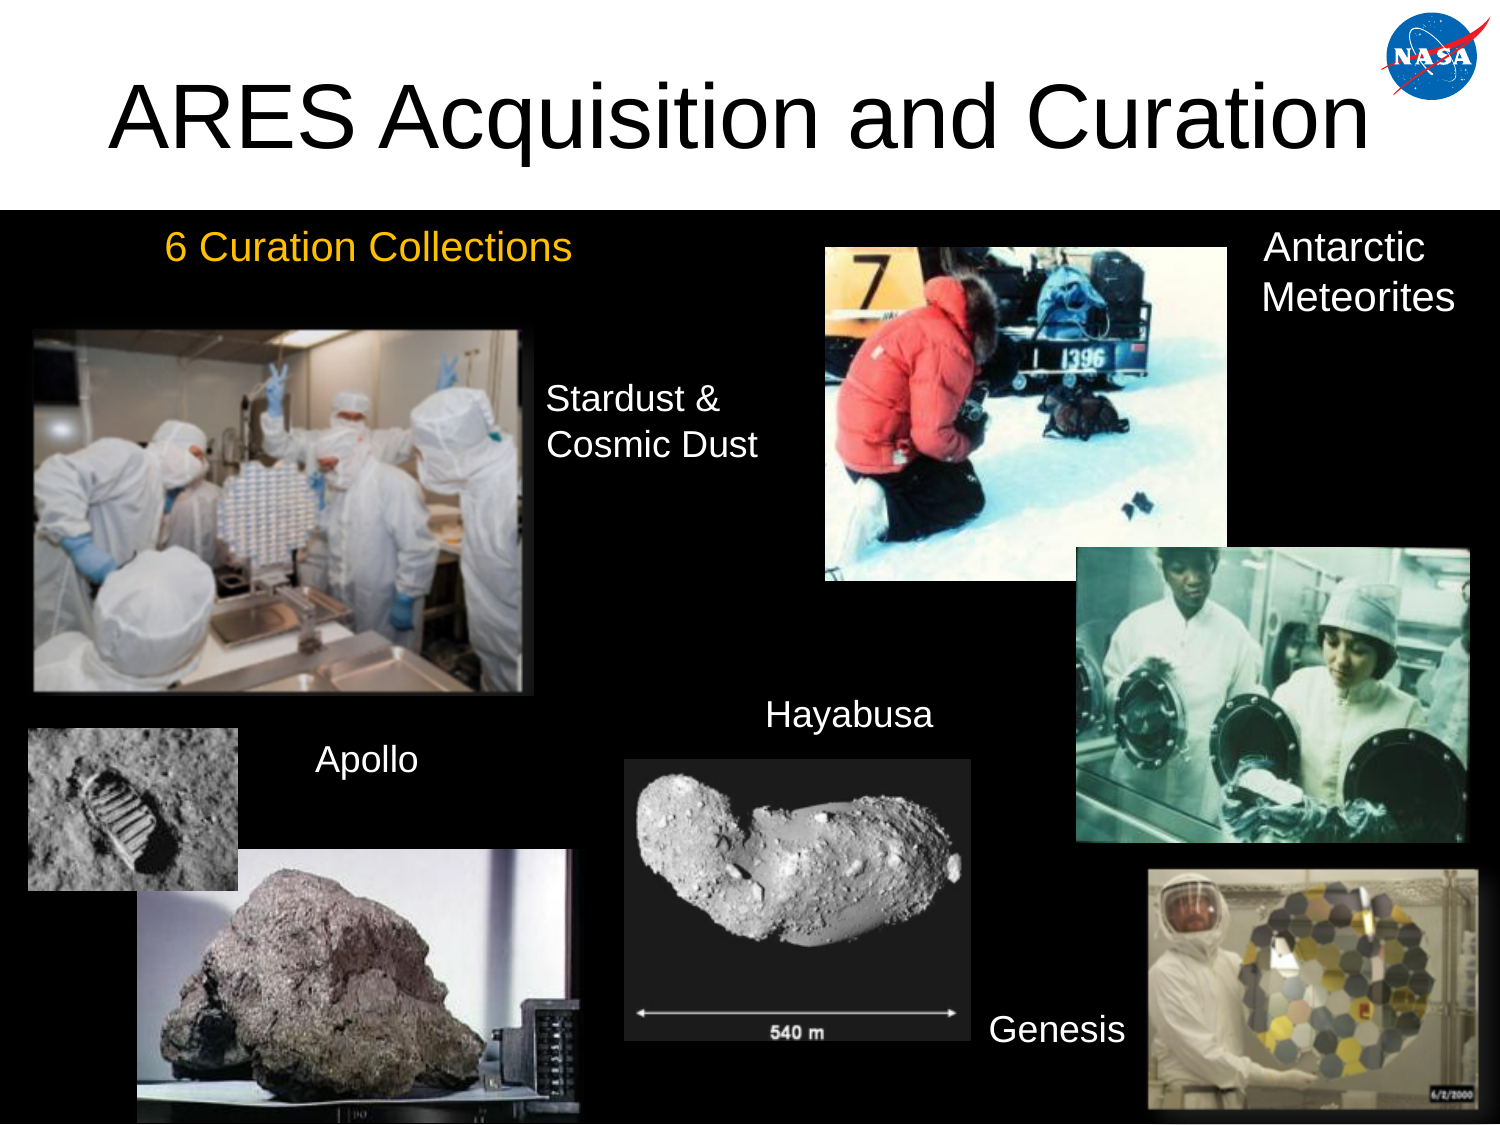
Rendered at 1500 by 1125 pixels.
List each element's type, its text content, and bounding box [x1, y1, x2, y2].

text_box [0, 212, 1500, 1125]
text_box ARES Acquisition and Curation [93, 49, 1389, 175]
